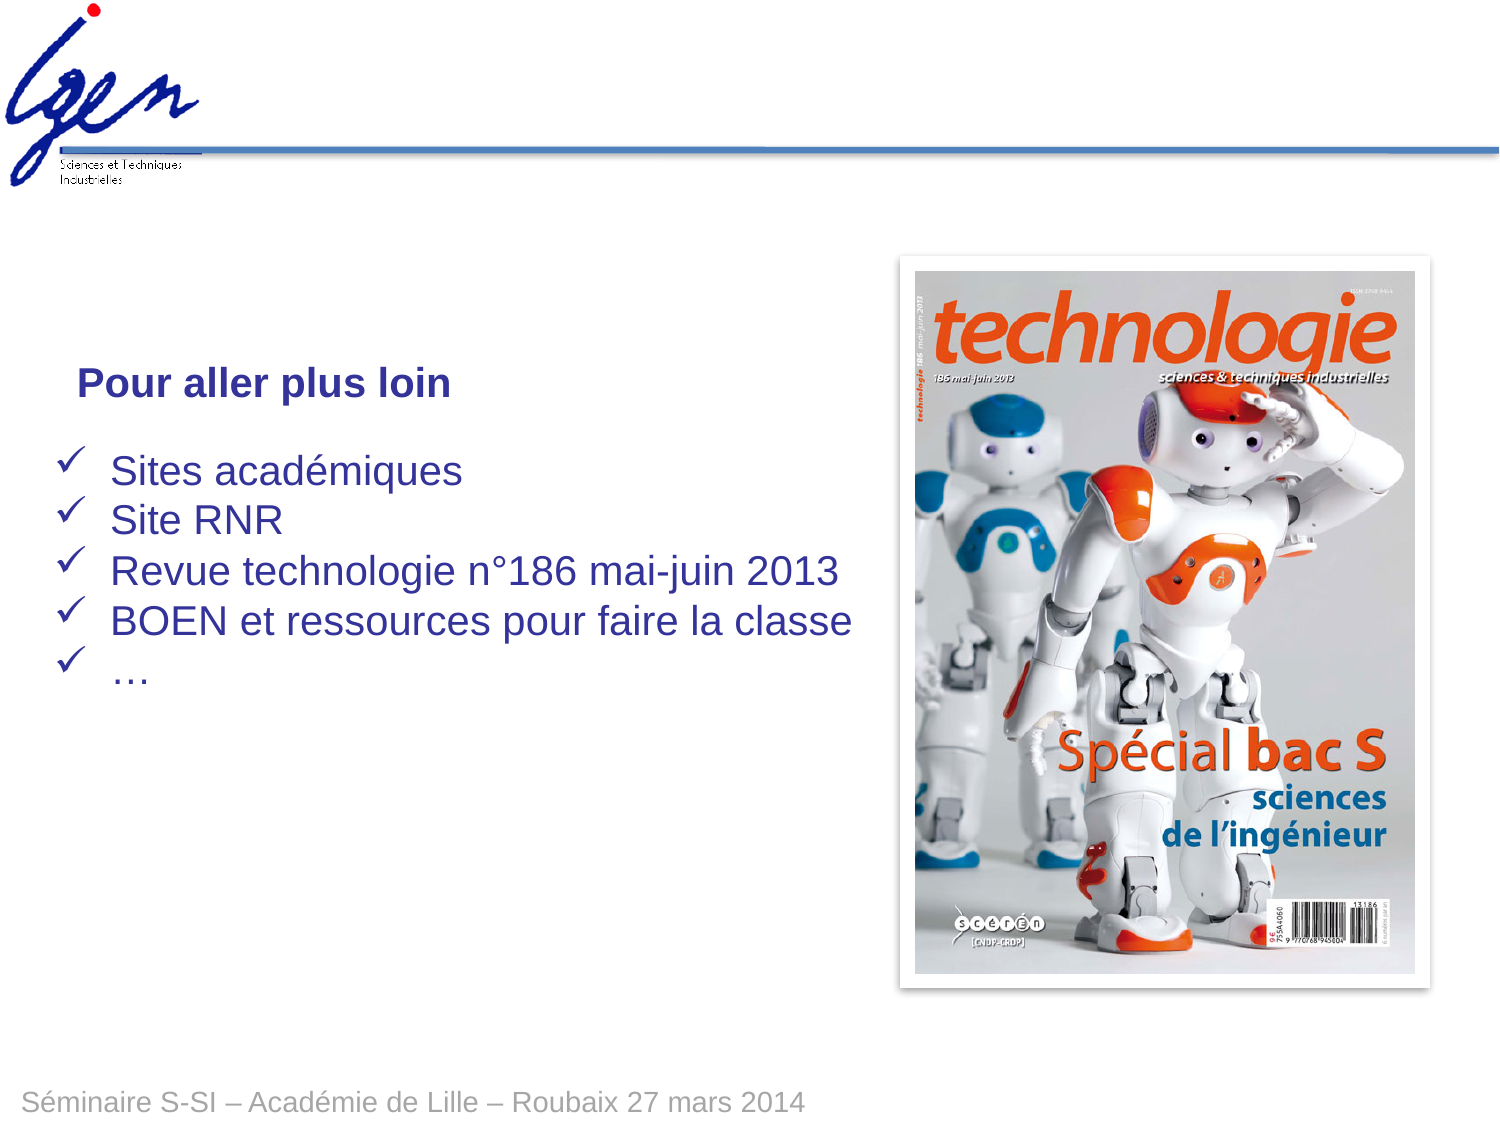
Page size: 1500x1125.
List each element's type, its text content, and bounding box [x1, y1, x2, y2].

picture [58, 147, 63, 160]
picture [914, 270, 1416, 974]
picture [0, 1, 202, 190]
text_box Sites académiques Site RNR Revue technologie n°186 mai-juin 2013 BOEN et ressources pour faire la classe … [39, 435, 869, 701]
text_box Pour aller plus loin [62, 348, 467, 414]
